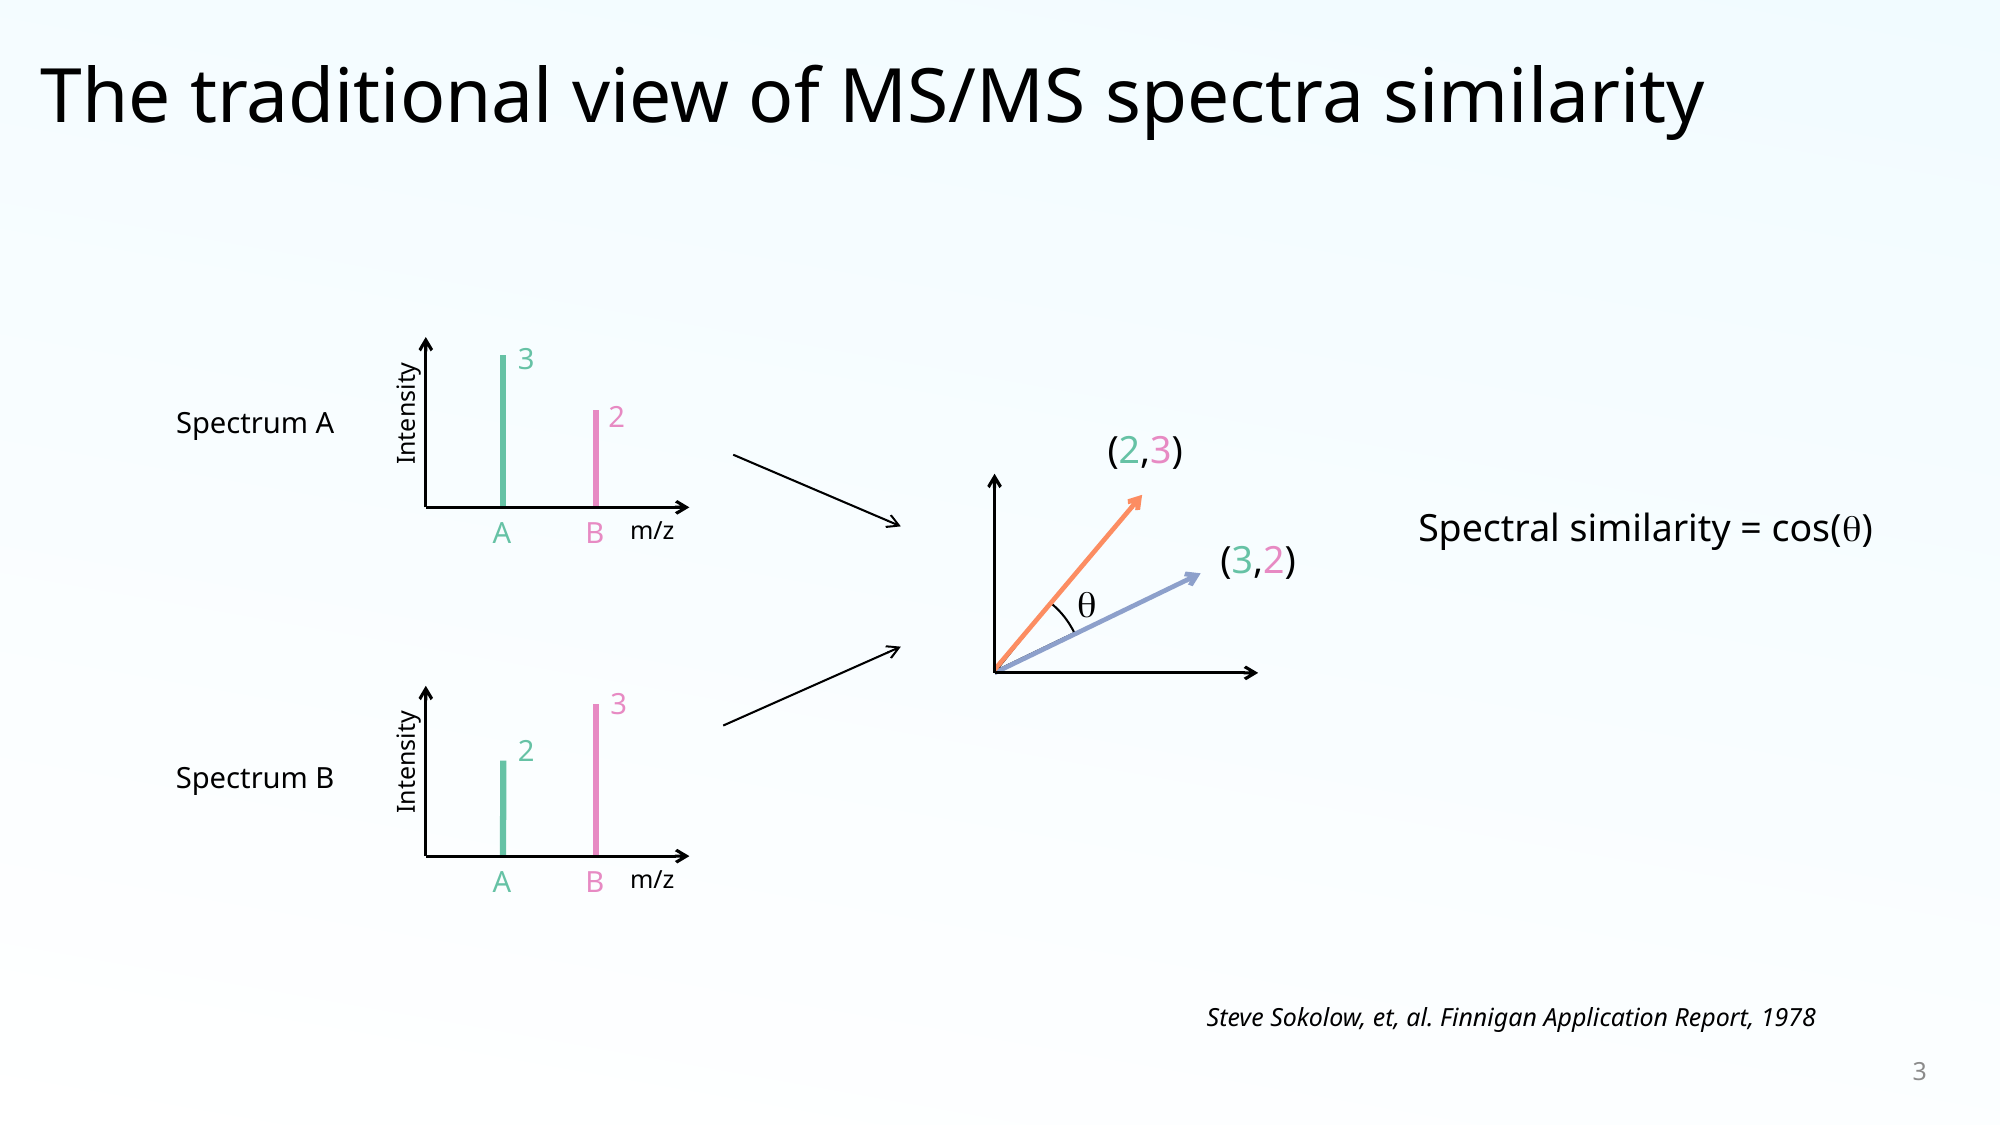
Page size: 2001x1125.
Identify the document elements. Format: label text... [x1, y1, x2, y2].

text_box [733, 454, 901, 527]
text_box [1259, 528, 1310, 673]
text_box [994, 418, 1197, 473]
slide_number 3 [1866, 1042, 1942, 1103]
text_box Spectral similarity = cos() [1403, 496, 1888, 556]
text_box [165, 333, 690, 899]
text_box Steve Sokolow, et, al. Finnigan Application Report, 1978 [1191, 994, 1832, 1040]
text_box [994, 473, 1259, 673]
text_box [908, 572, 1112, 759]
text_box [723, 646, 901, 726]
title The traditional view of MS/MS spectra similarity [25, 39, 1986, 158]
